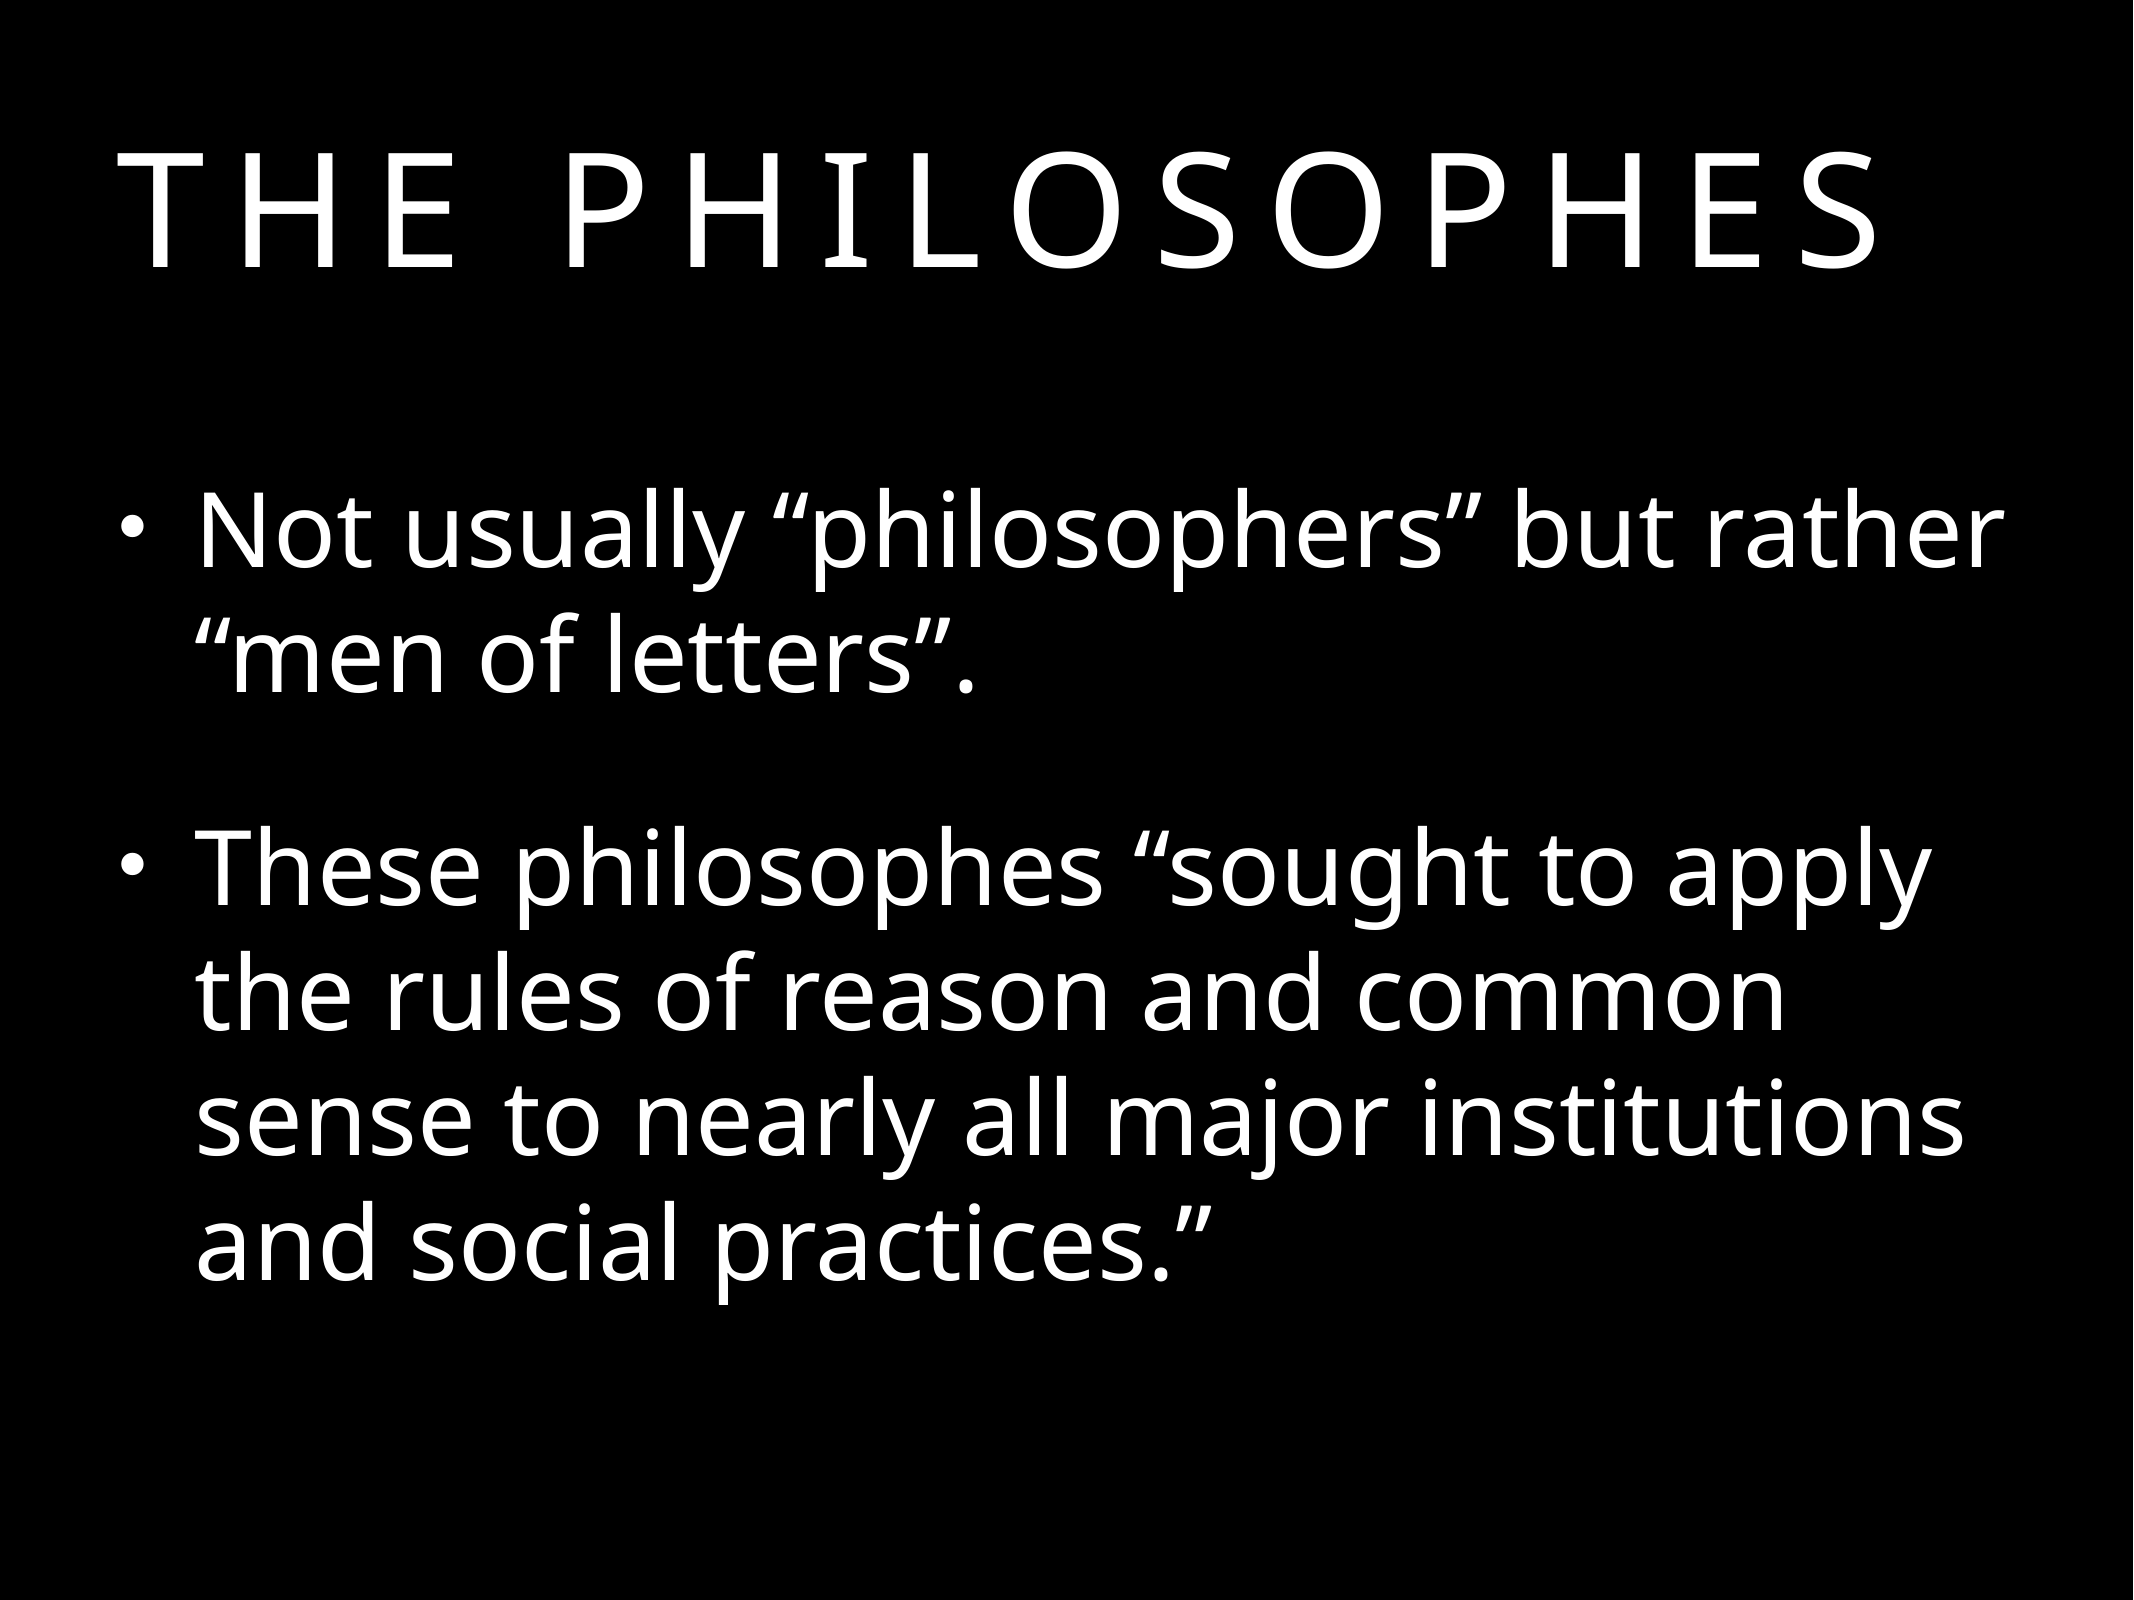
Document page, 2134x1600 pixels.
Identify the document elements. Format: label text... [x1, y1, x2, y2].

title The Philosophes [107, 99, 2026, 330]
list Not usually “philosophers” but rather “men of letters”. These philosophes “sought to apply the rules of reason and common sense to nearly all major institutions and social practices.” [107, 330, 2026, 1434]
